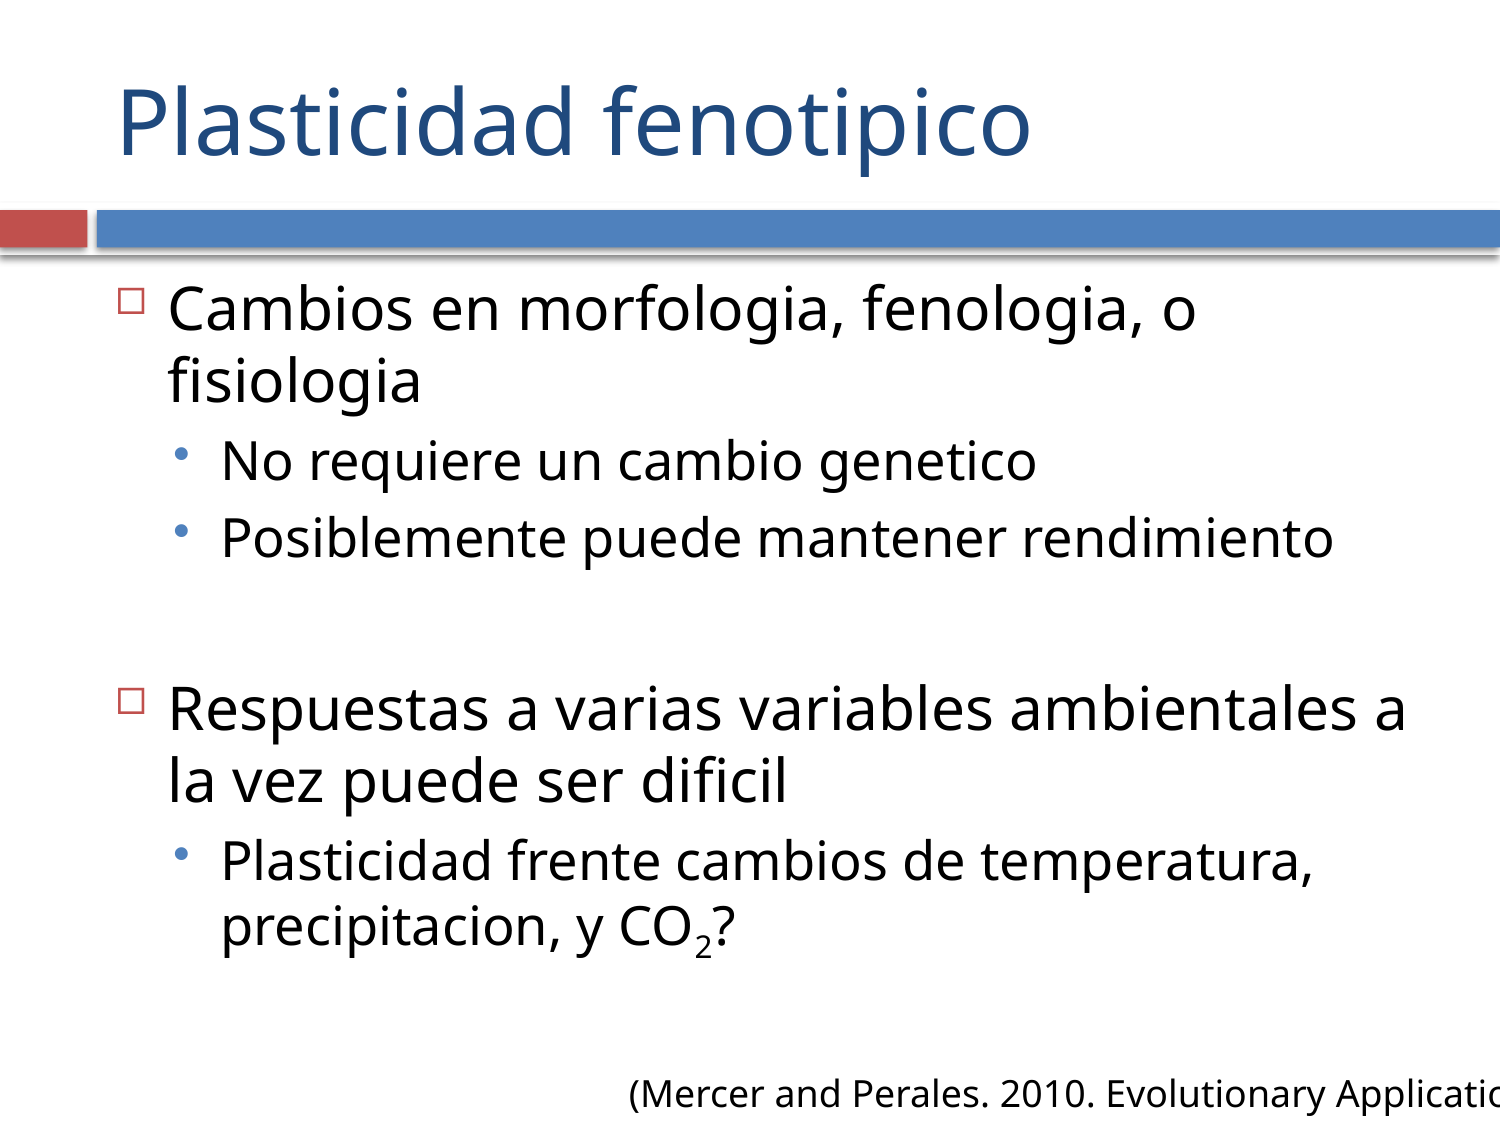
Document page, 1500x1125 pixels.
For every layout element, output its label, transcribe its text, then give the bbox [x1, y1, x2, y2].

title Plasticidad fenotipico [100, 37, 1438, 200]
list Cambios en morfologia, fenologia, o fisiologia No requiere un cambio genetico Posiblemente puede mantener rendimiento Respuestas a varias variables ambientales a la vez puede ser dificil Plasticidad frente cambios de temperatura, precipitacion, y CO2? [100, 262, 1438, 1038]
text_box (Mercer and Perales. 2010. Evolutionary Applications) [614, 1062, 1500, 1123]
